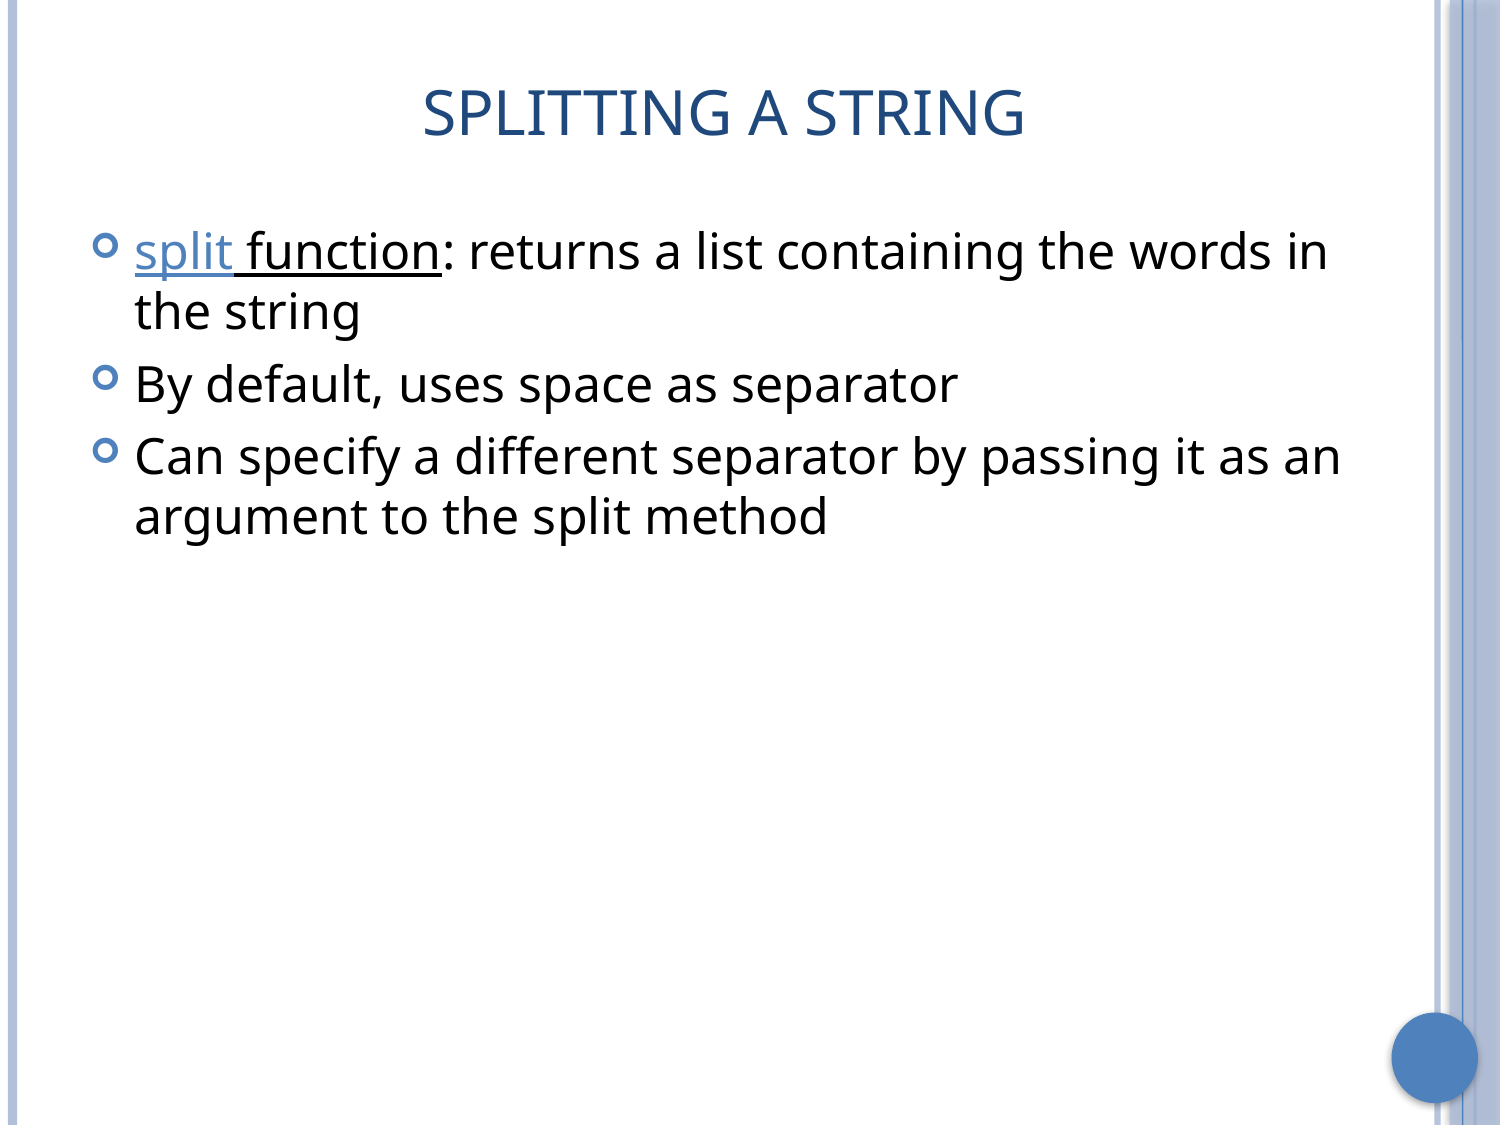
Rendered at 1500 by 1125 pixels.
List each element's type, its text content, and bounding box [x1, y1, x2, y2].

list split function: returns a list containing the words in the string By default, uses space as separator Can specify a different separator by passing it as an argument to the split method [75, 212, 1375, 1062]
title Splitting a String [75, 45, 1375, 175]
